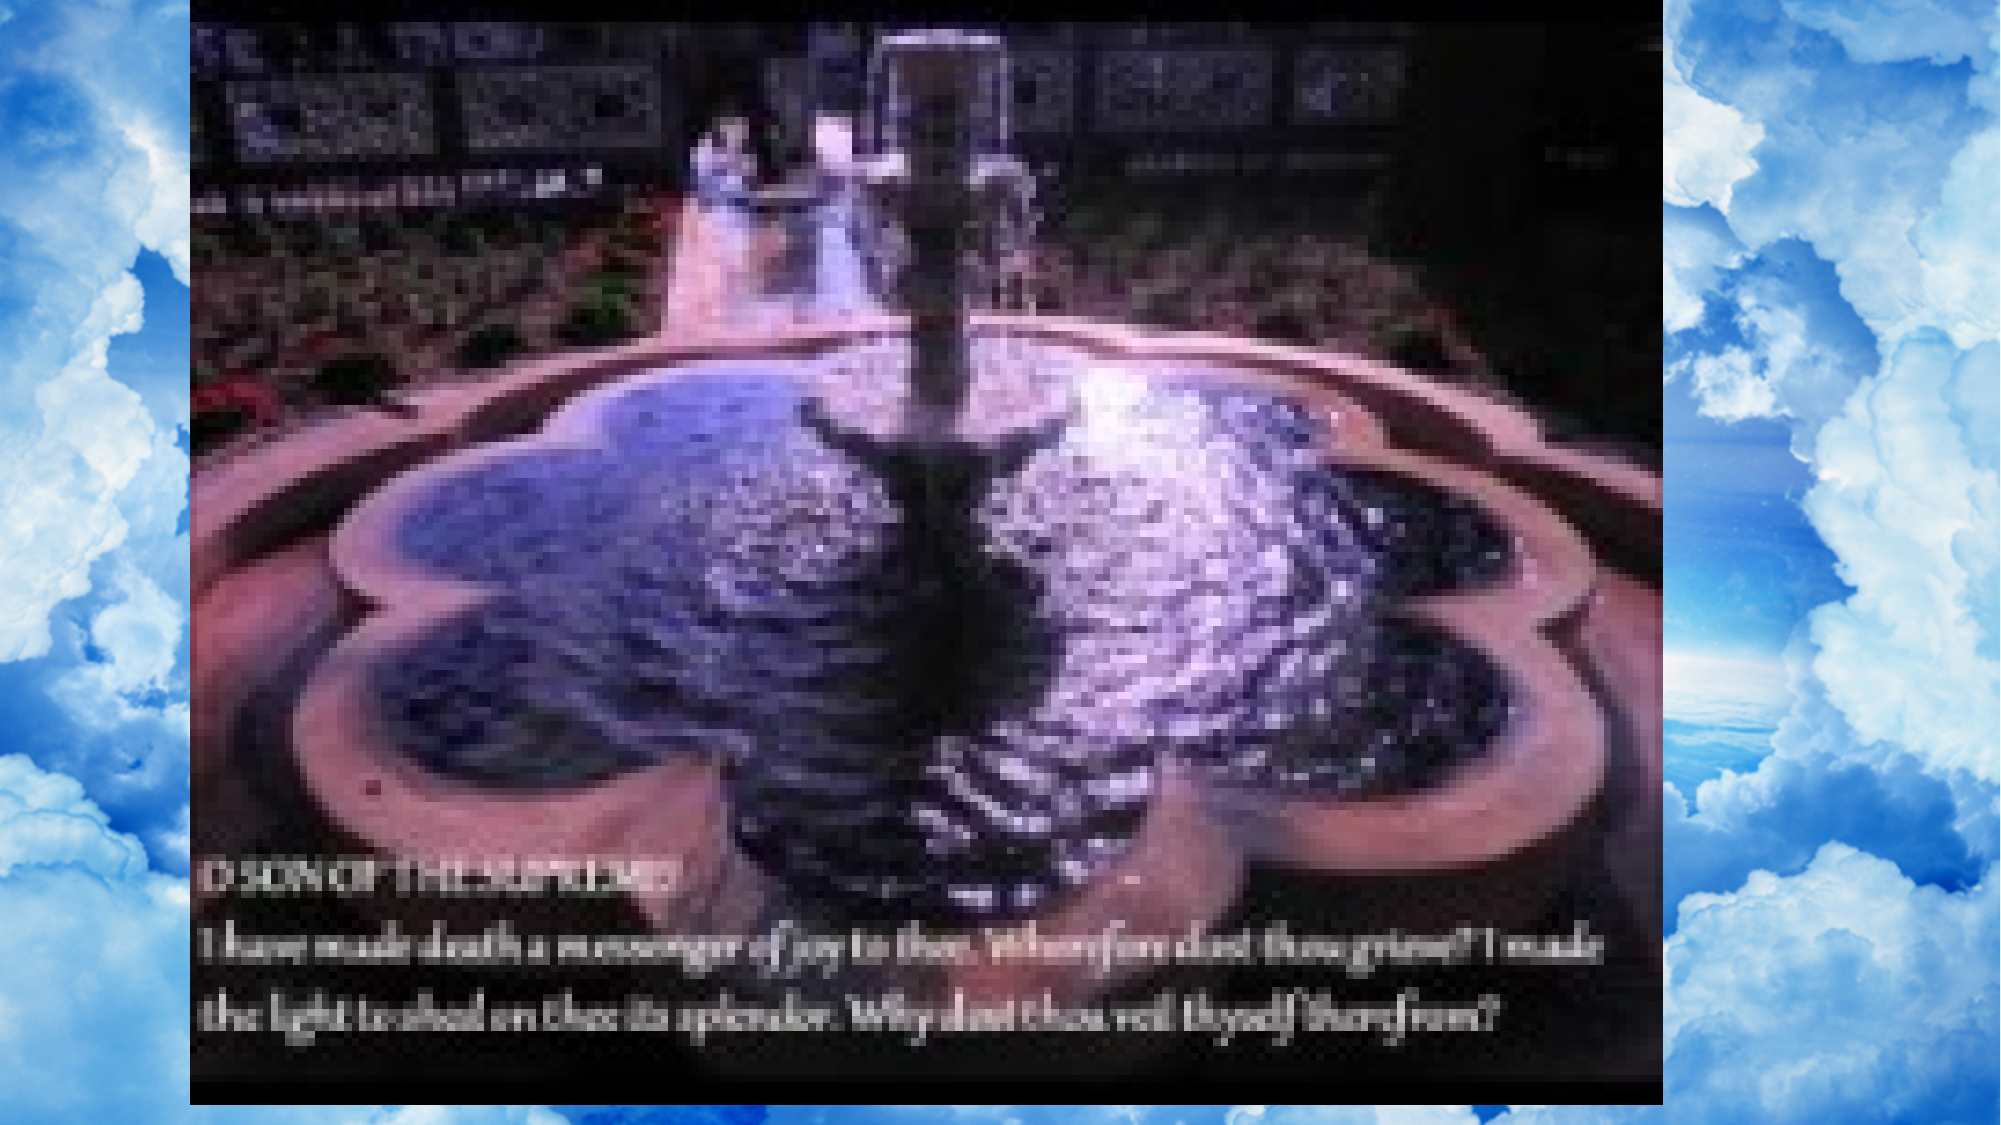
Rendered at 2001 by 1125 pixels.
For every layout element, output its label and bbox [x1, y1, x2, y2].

text_box [189, 0, 1664, 1106]
picture [0, 0, 2001, 1125]
